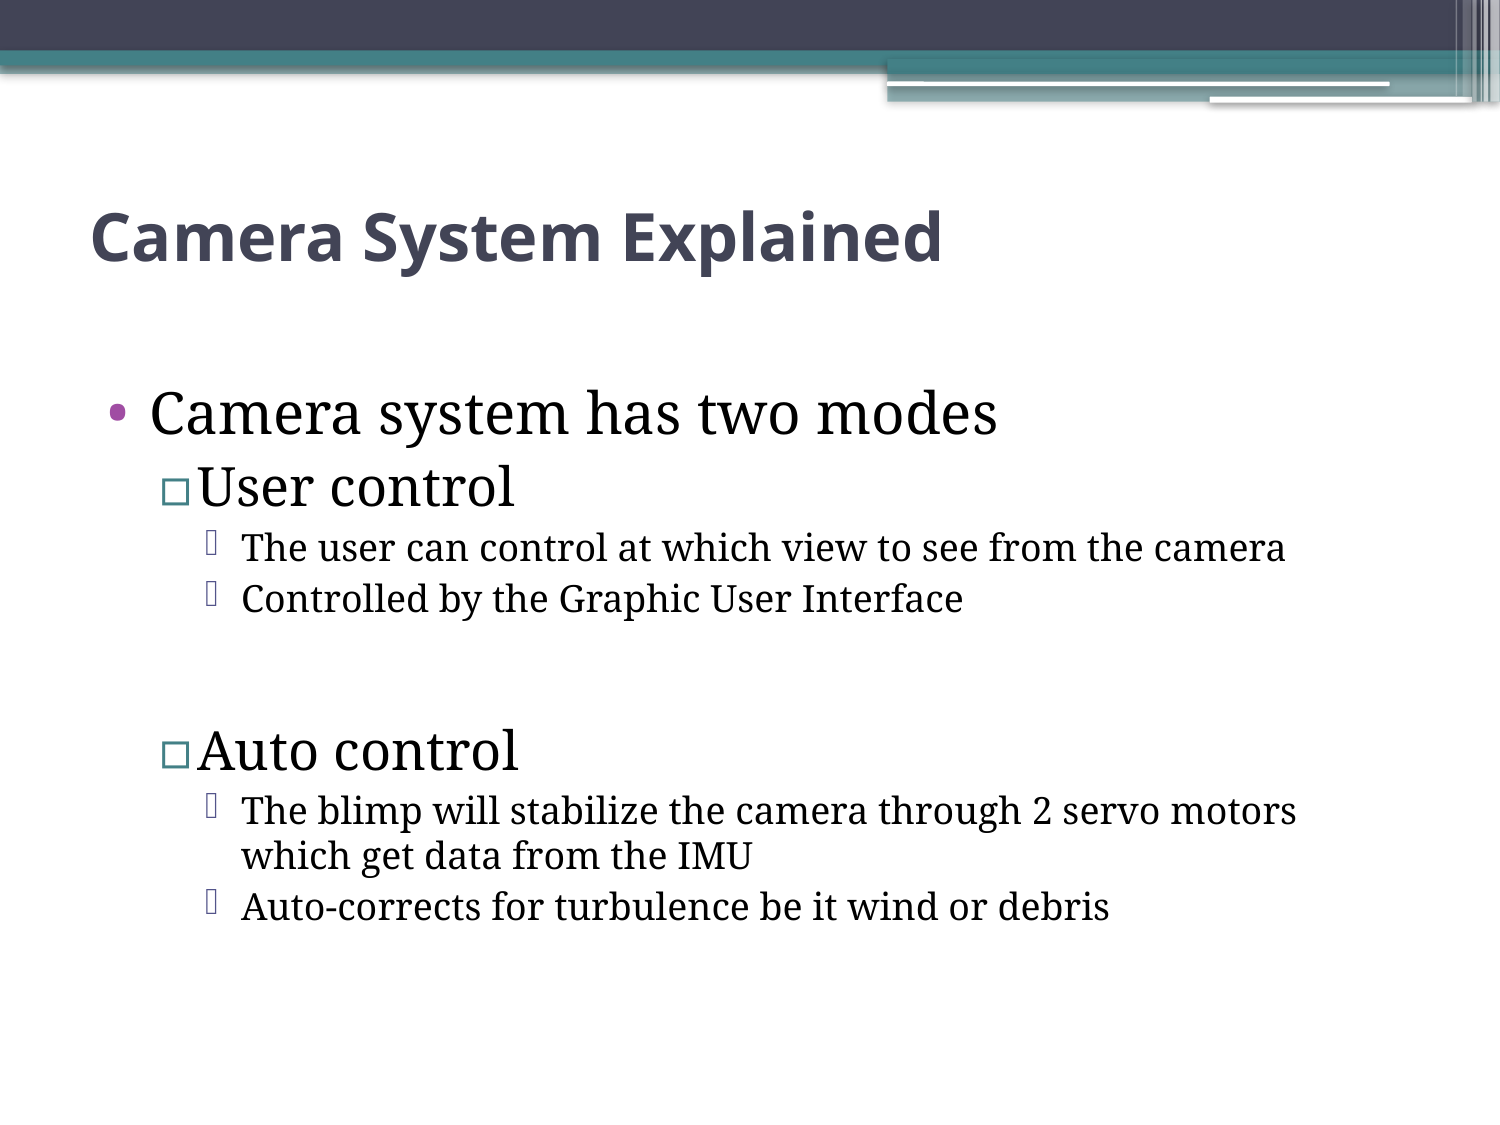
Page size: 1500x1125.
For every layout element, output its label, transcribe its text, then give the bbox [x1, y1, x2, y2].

list Camera system has two modes User control The user can control at which view to see from the camera Controlled by the Graphic User Interface Auto control The blimp will stabilize the camera through 2 servo motors which get data from the IMU Auto-corrects for turbulence be it wind or debris [75, 368, 1425, 1079]
title Camera System Explained [75, 187, 1425, 363]
